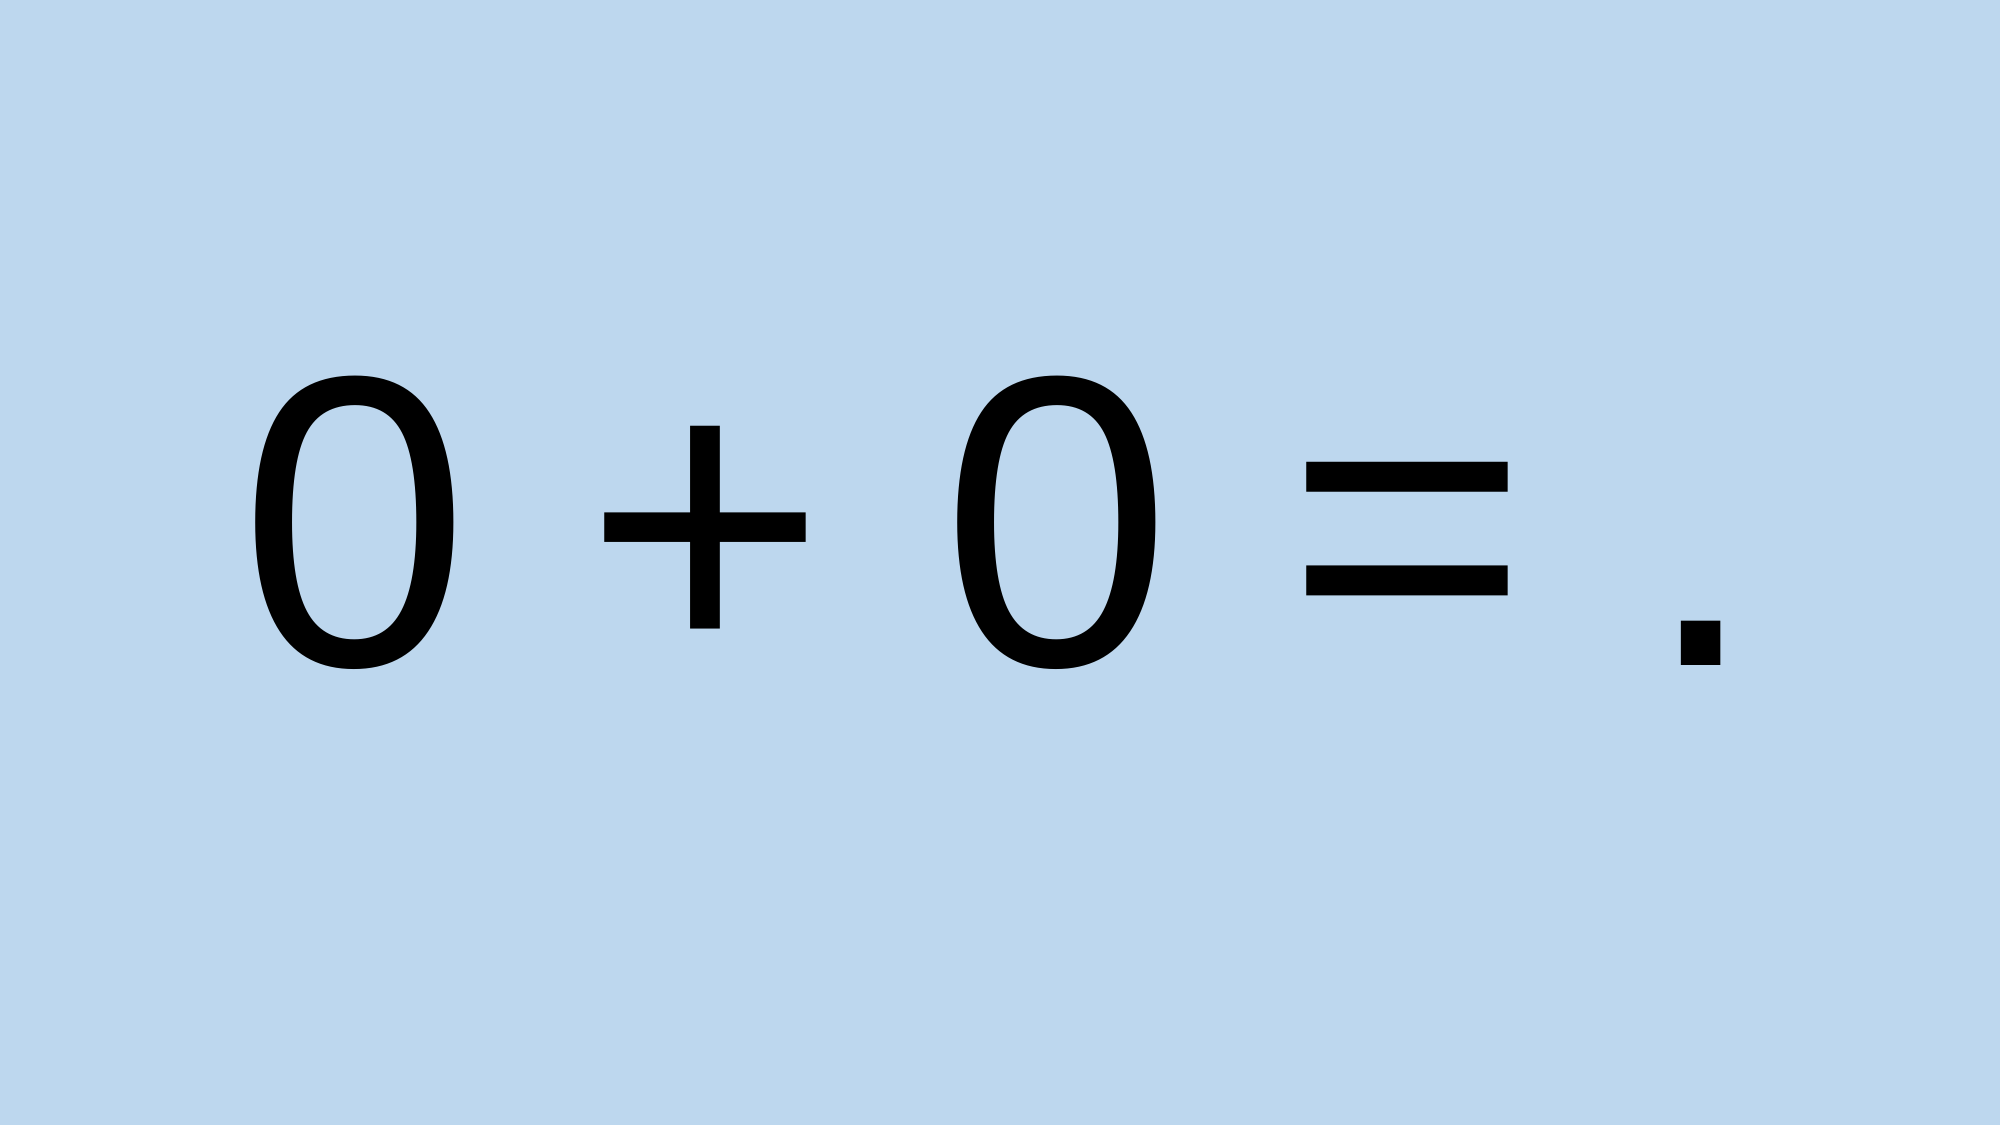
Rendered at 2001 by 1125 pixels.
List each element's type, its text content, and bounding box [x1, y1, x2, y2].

list 0 + 0 = . [137, 299, 1863, 1014]
